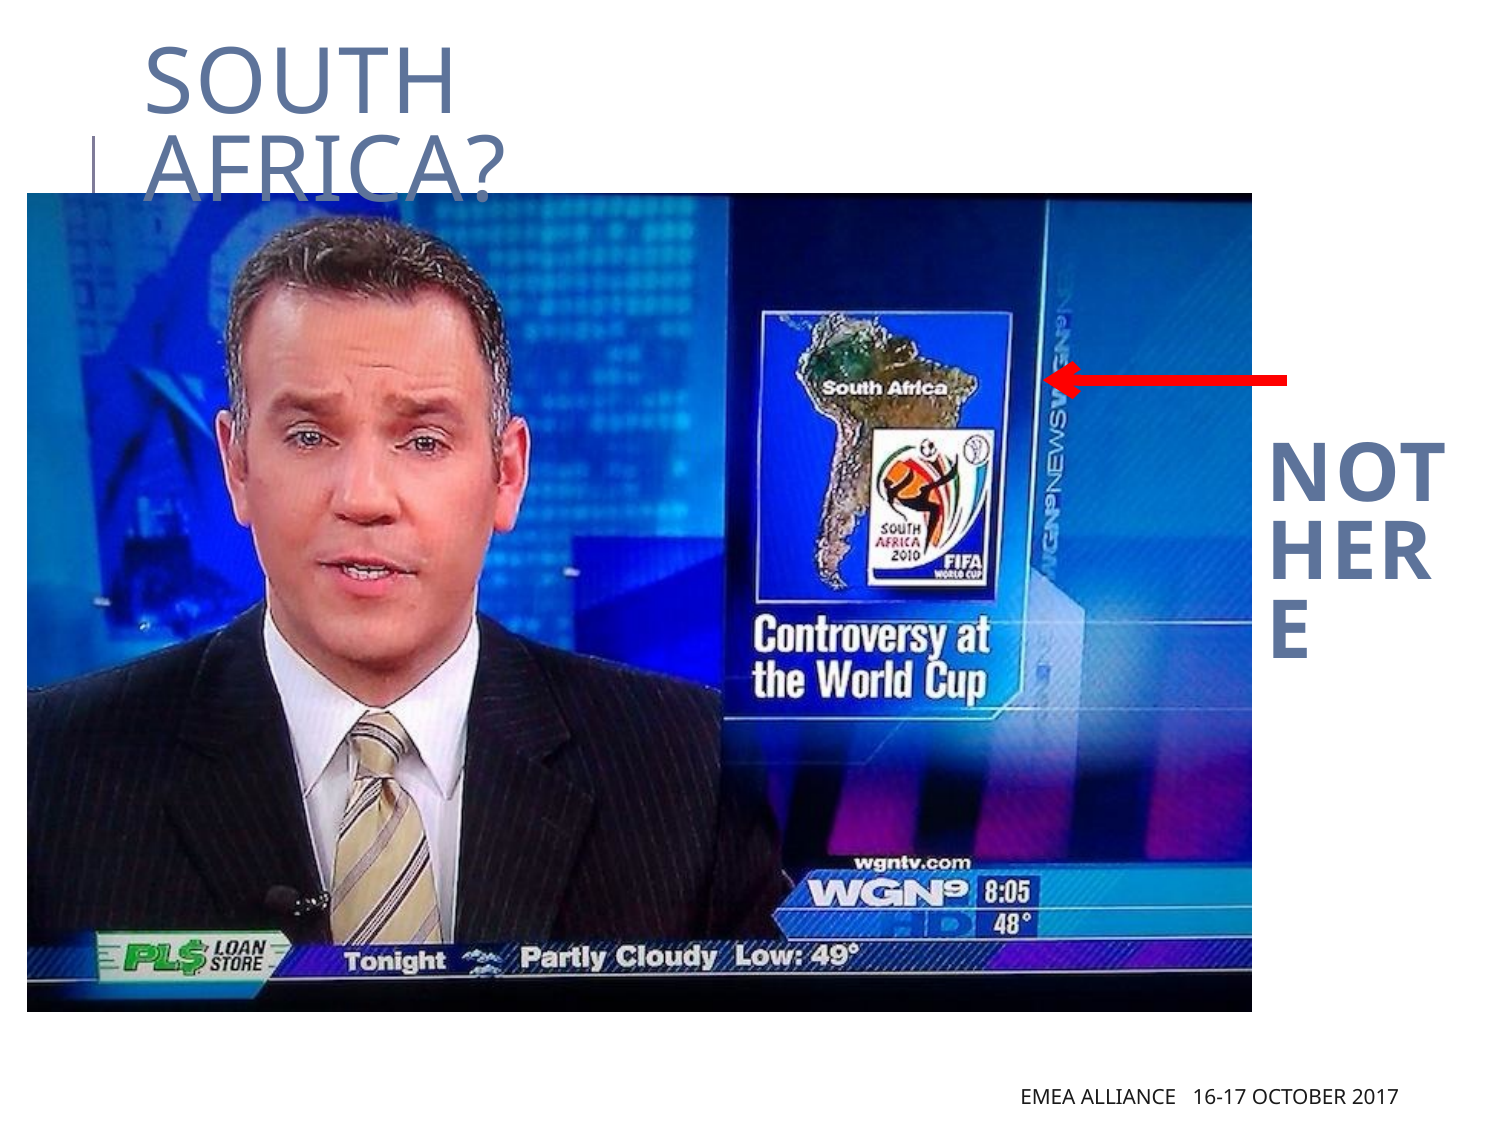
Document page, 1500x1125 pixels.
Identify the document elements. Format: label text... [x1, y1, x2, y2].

footer EMEA Alliance 16-17 October 2017 [687, 1074, 1414, 1120]
text_box not here [1259, 333, 1465, 702]
title South AfricA? [128, 0, 714, 187]
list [27, 192, 1253, 1012]
